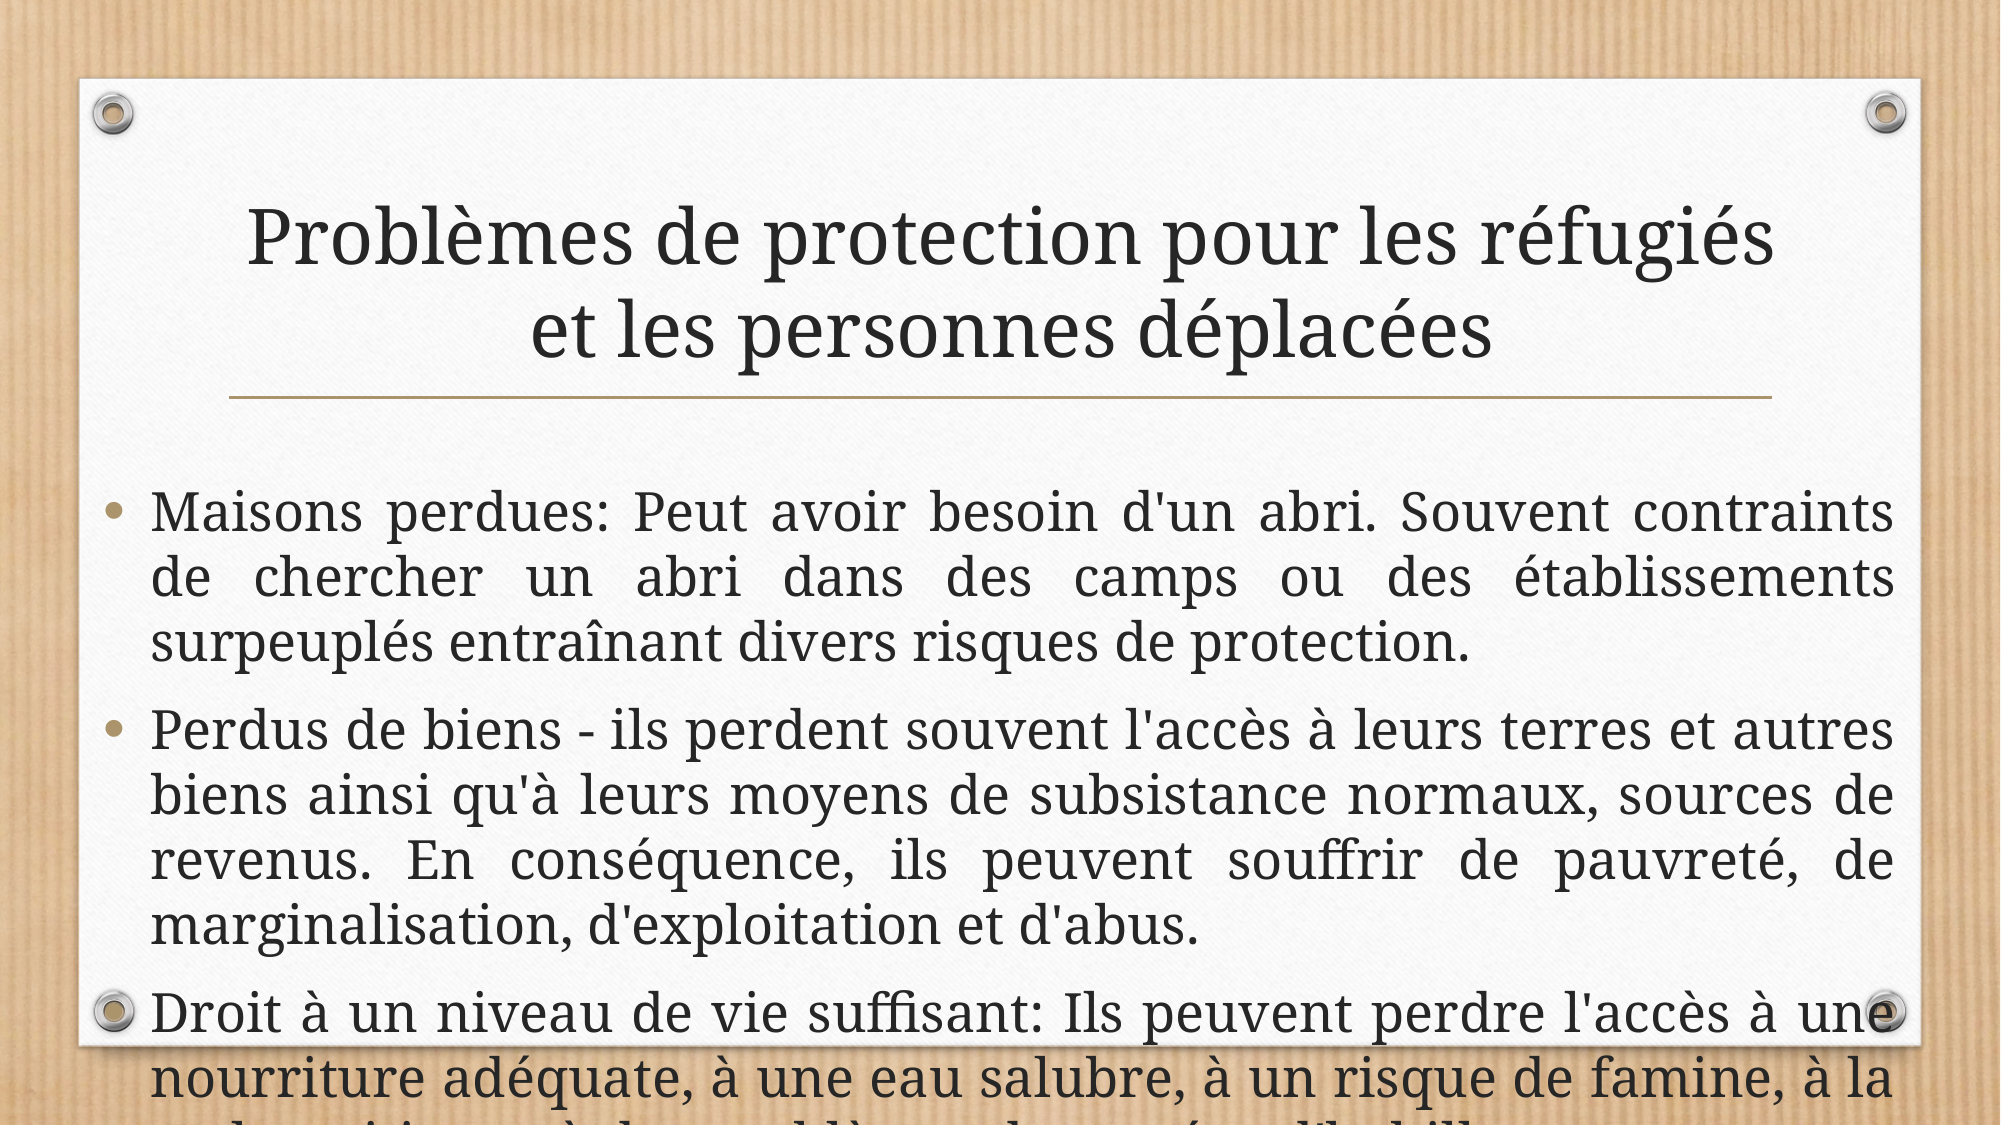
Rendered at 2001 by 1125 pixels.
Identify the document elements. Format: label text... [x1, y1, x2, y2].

picture [0, 0, 2001, 1125]
title Problèmes de protection pour les réfugiés et les personnes déplacées [225, 86, 1800, 381]
list Maisons perdues: Peut avoir besoin d'un abri. Souvent contraints de chercher un abri dans des camps ou des établissements surpeuplés entraînant divers risques de protection. Perdus de biens - ils perdent souvent l'accès à leurs terres et autres biens ainsi qu'à leurs moyens de subsistance normaux, sources de revenus. En conséquence, ils peuvent souffrir de pauvreté, de marginalisation, d'exploitation et d'abus. Droit à un niveau de vie suffisant: Ils peuvent perdre l'accès à une nourriture adéquate, à une eau salubre, à un risque de famine, à la malnutrition et à des problèmes de santé et d'habillement Perdu des services sociaux: Ils risquent de manquer des services sociaux - éducation, services de santé [88, 381, 1913, 1125]
